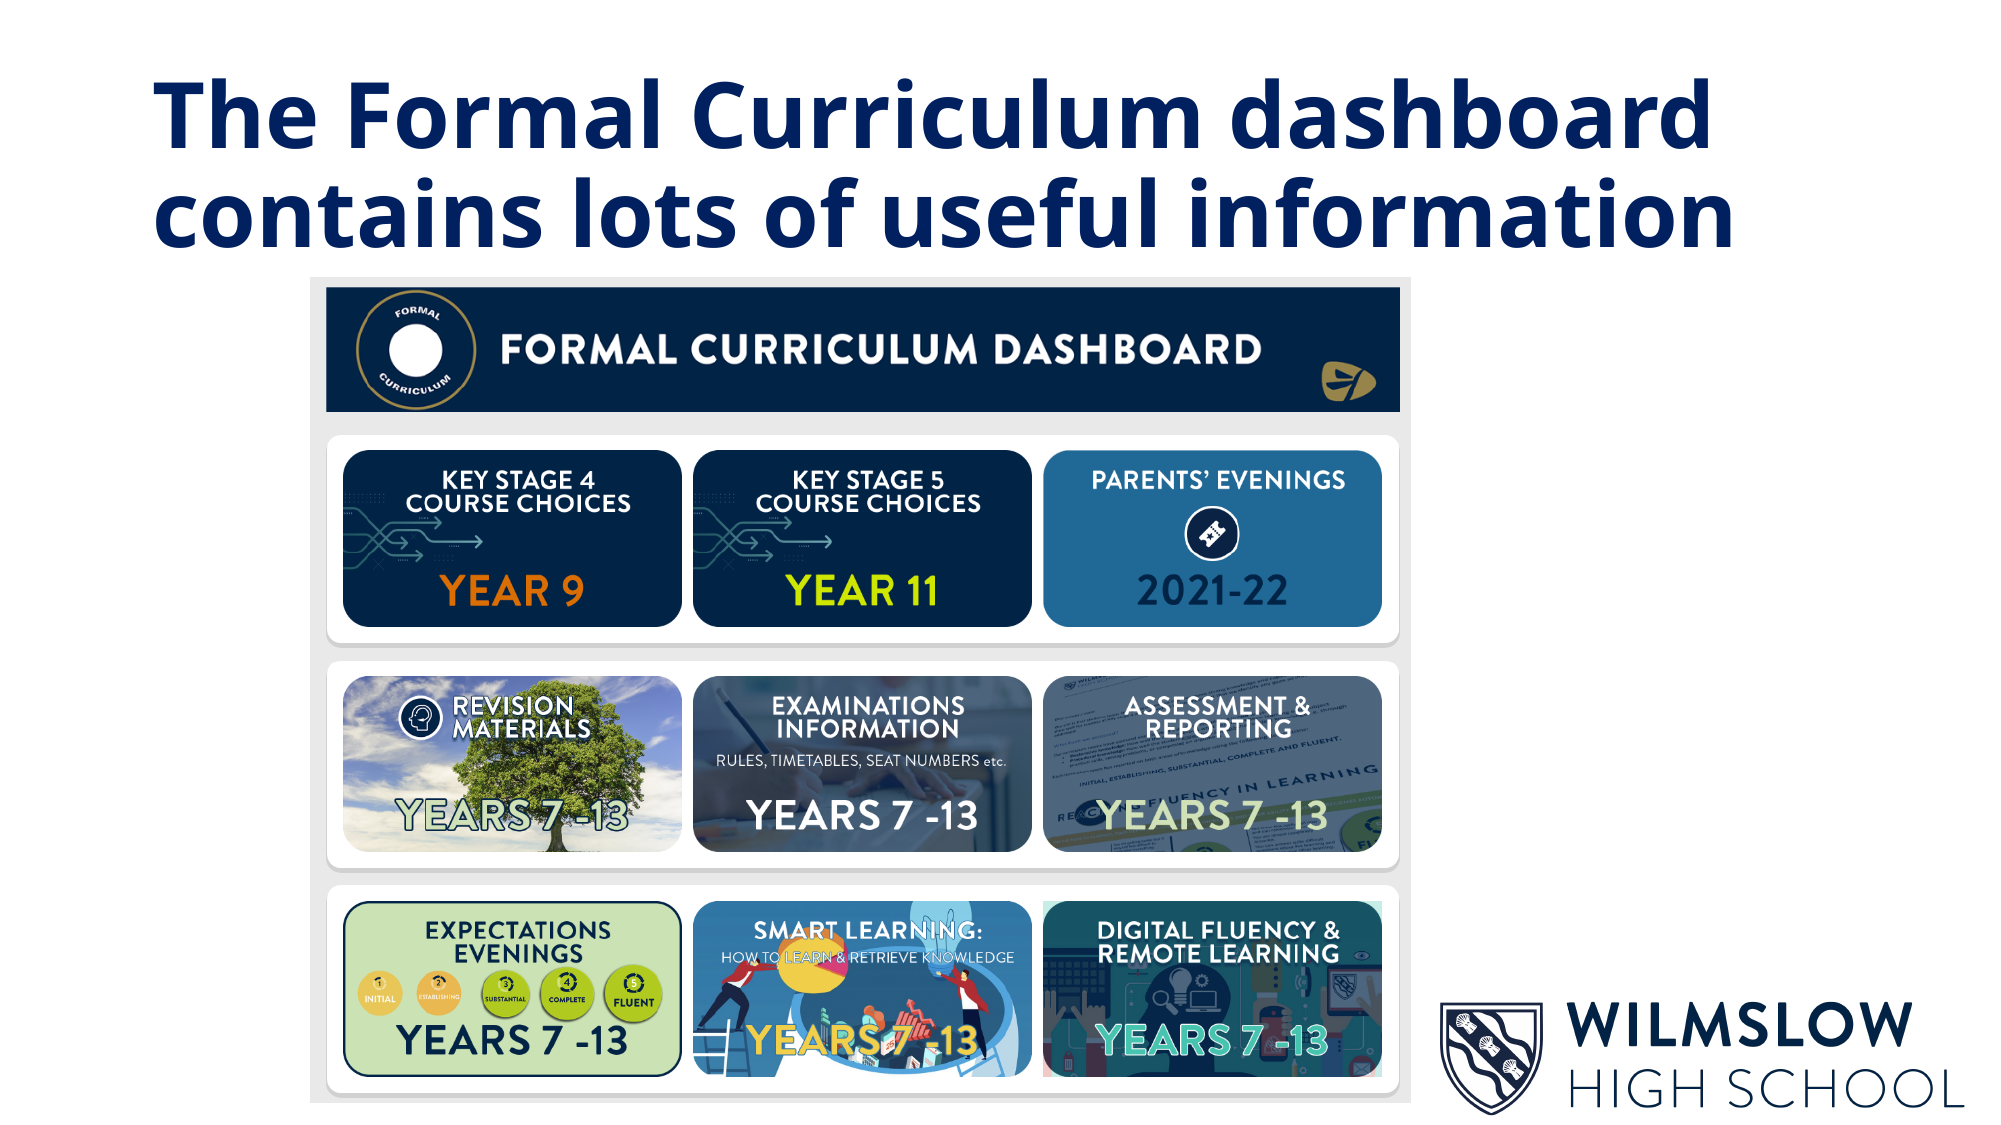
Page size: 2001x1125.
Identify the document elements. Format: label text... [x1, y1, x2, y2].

picture [1424, 992, 2000, 1125]
title The Formal Curriculum dashboard contains lots of useful information [137, 59, 1863, 278]
picture [310, 277, 1411, 1103]
